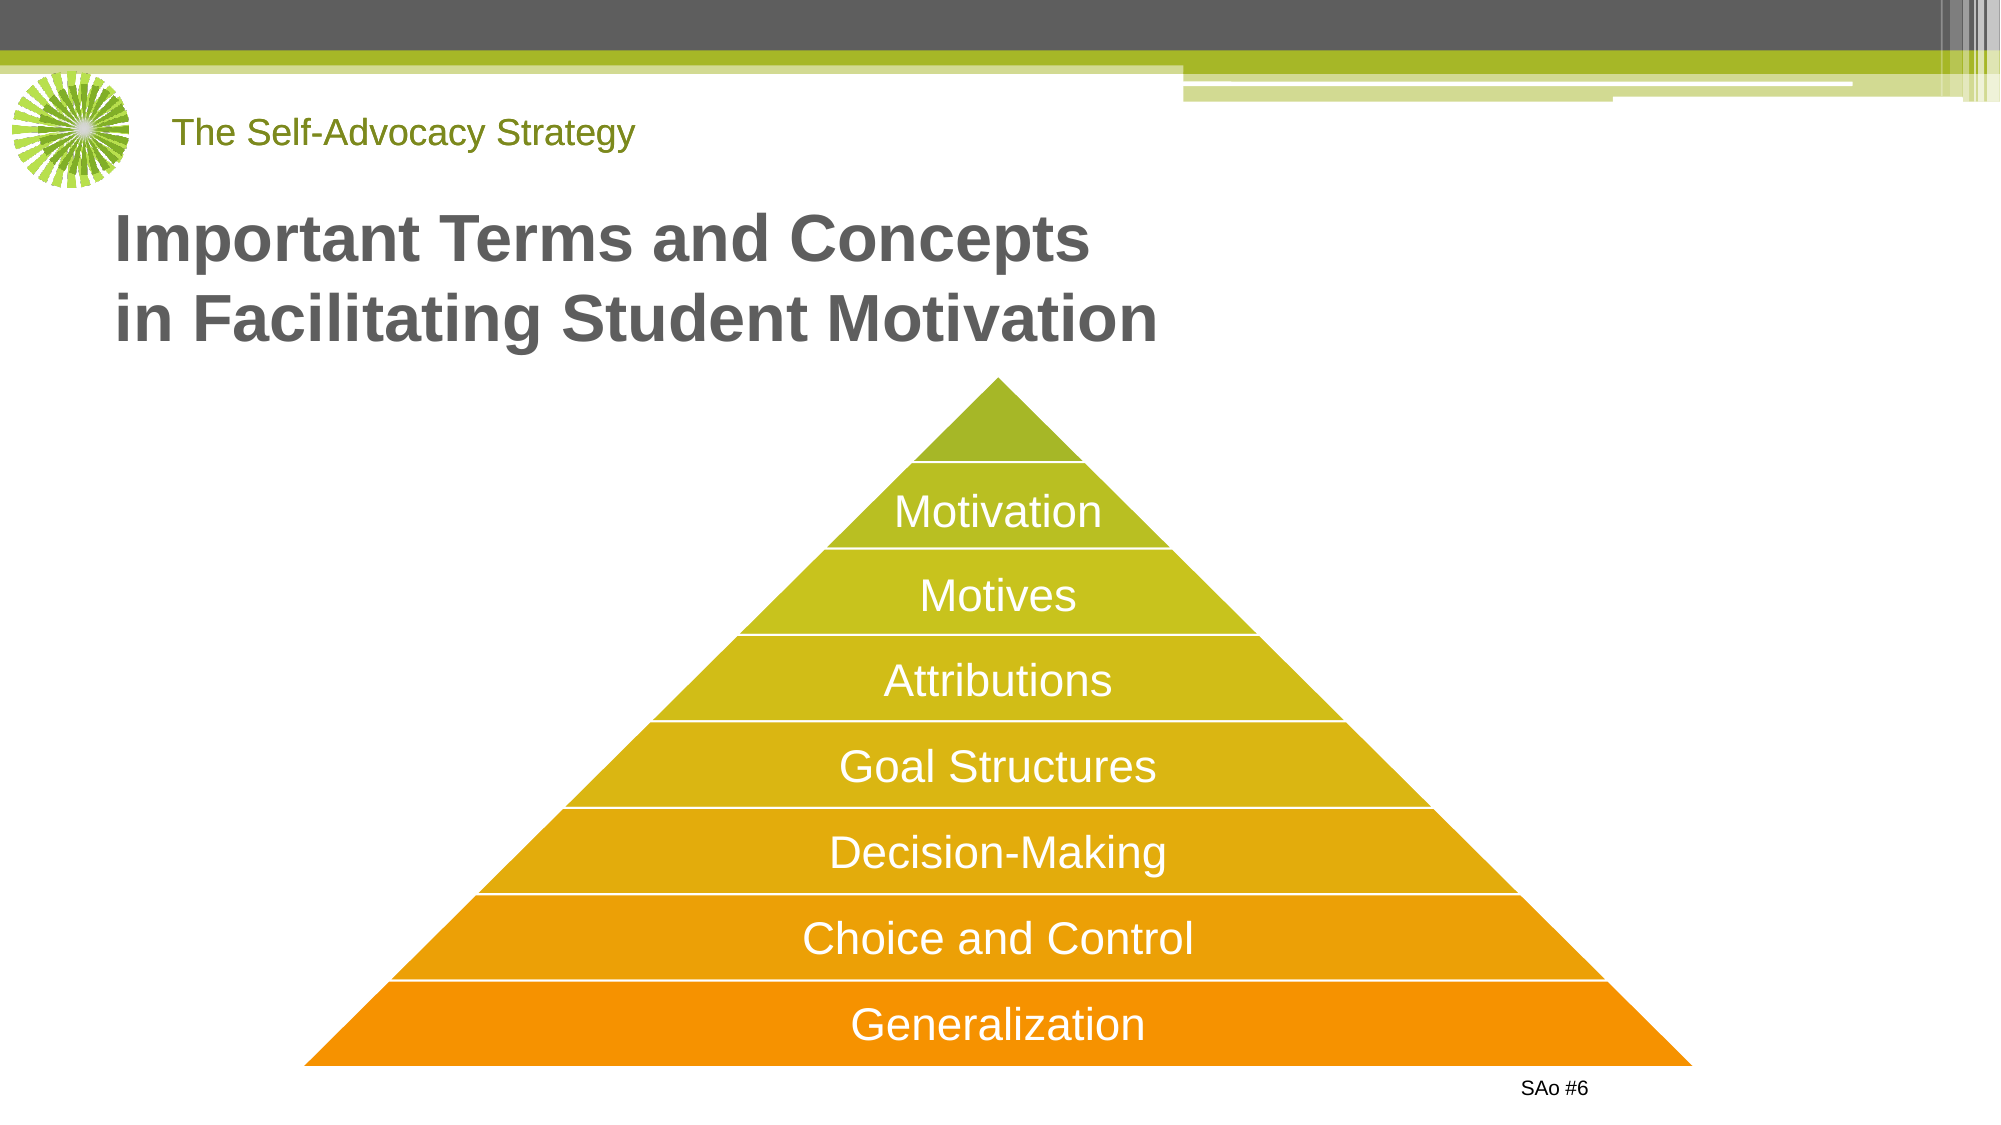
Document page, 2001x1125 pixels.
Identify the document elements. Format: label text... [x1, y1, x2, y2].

title Important Terms and Concepts in Facilitating Student Motivation [99, 187, 1900, 363]
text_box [301, 375, 1696, 1068]
picture [12, 71, 129, 188]
text_box SAo #6 [1497, 1069, 1604, 1107]
